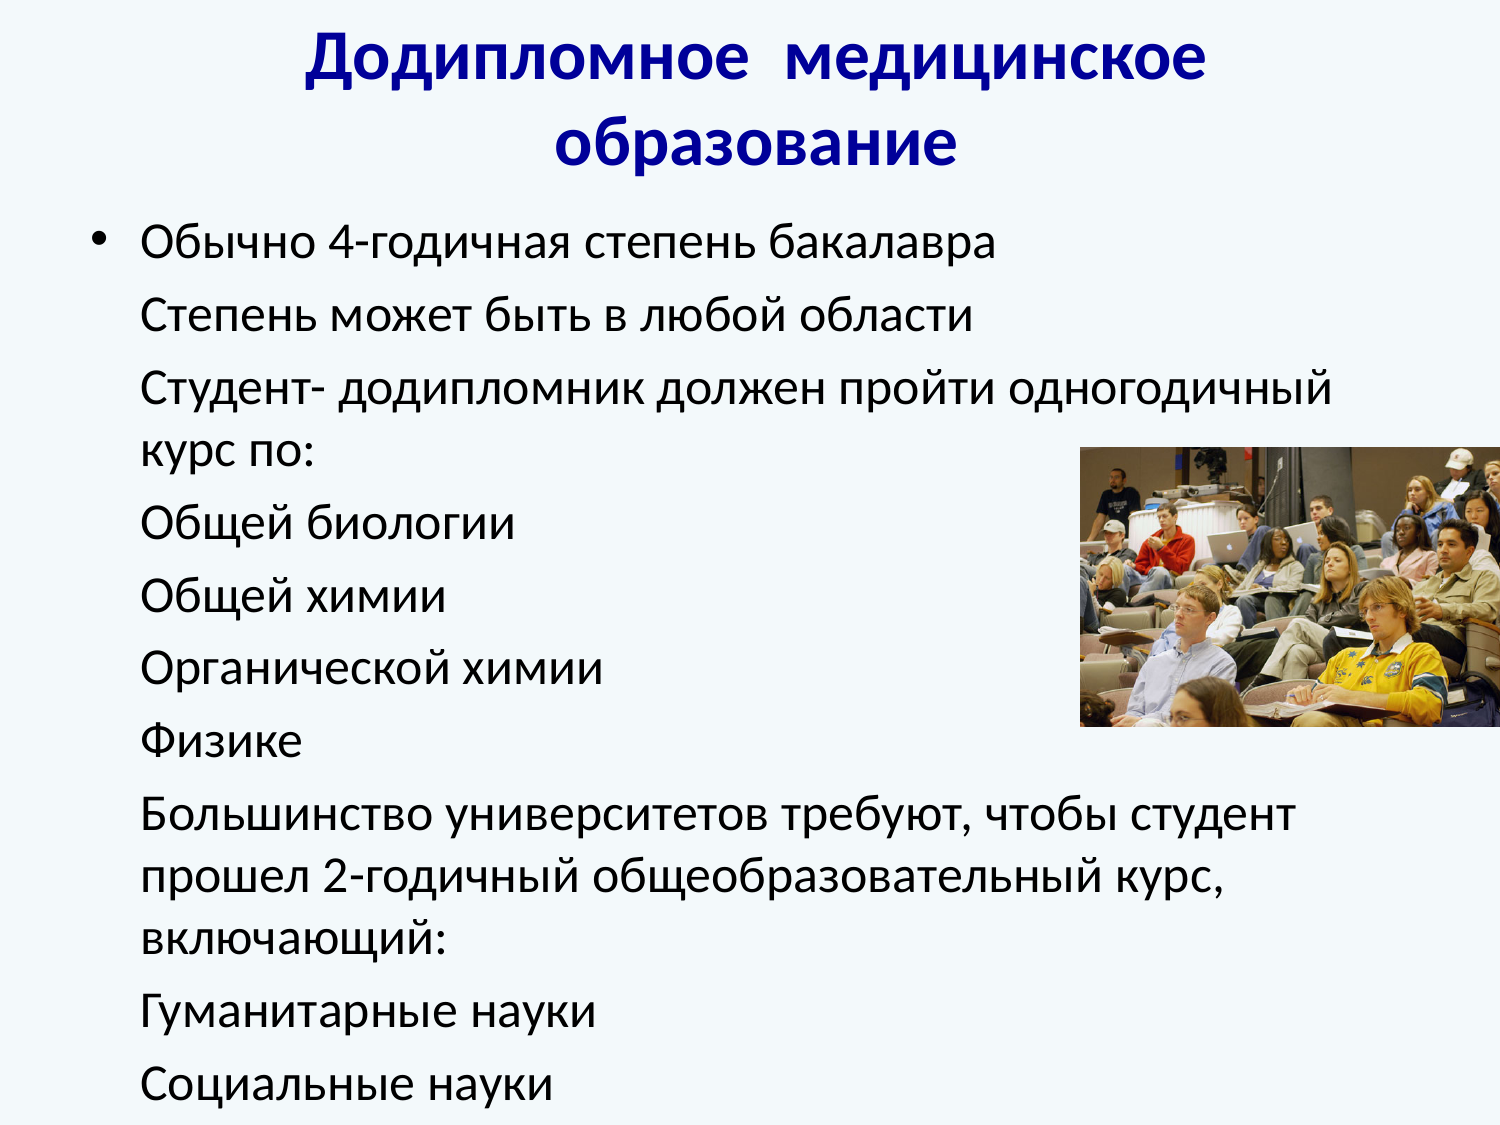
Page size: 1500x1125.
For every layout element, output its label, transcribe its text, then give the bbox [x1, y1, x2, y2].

title Додипломное медицинское образование [82, 0, 1432, 188]
picture [1080, 447, 1500, 727]
list Обычно 4-годичная степень бакалавра Степень может быть в любой области Студент- додипломник должен пройти одногодичный курс по: Общей биологии Общей химии Органической химии Физике Большинство университетов требуют, чтобы студент прошел 2-годичный общеобразовательный курс, включающий: Гуманитарные науки Социальные науки [75, 199, 1425, 1125]
